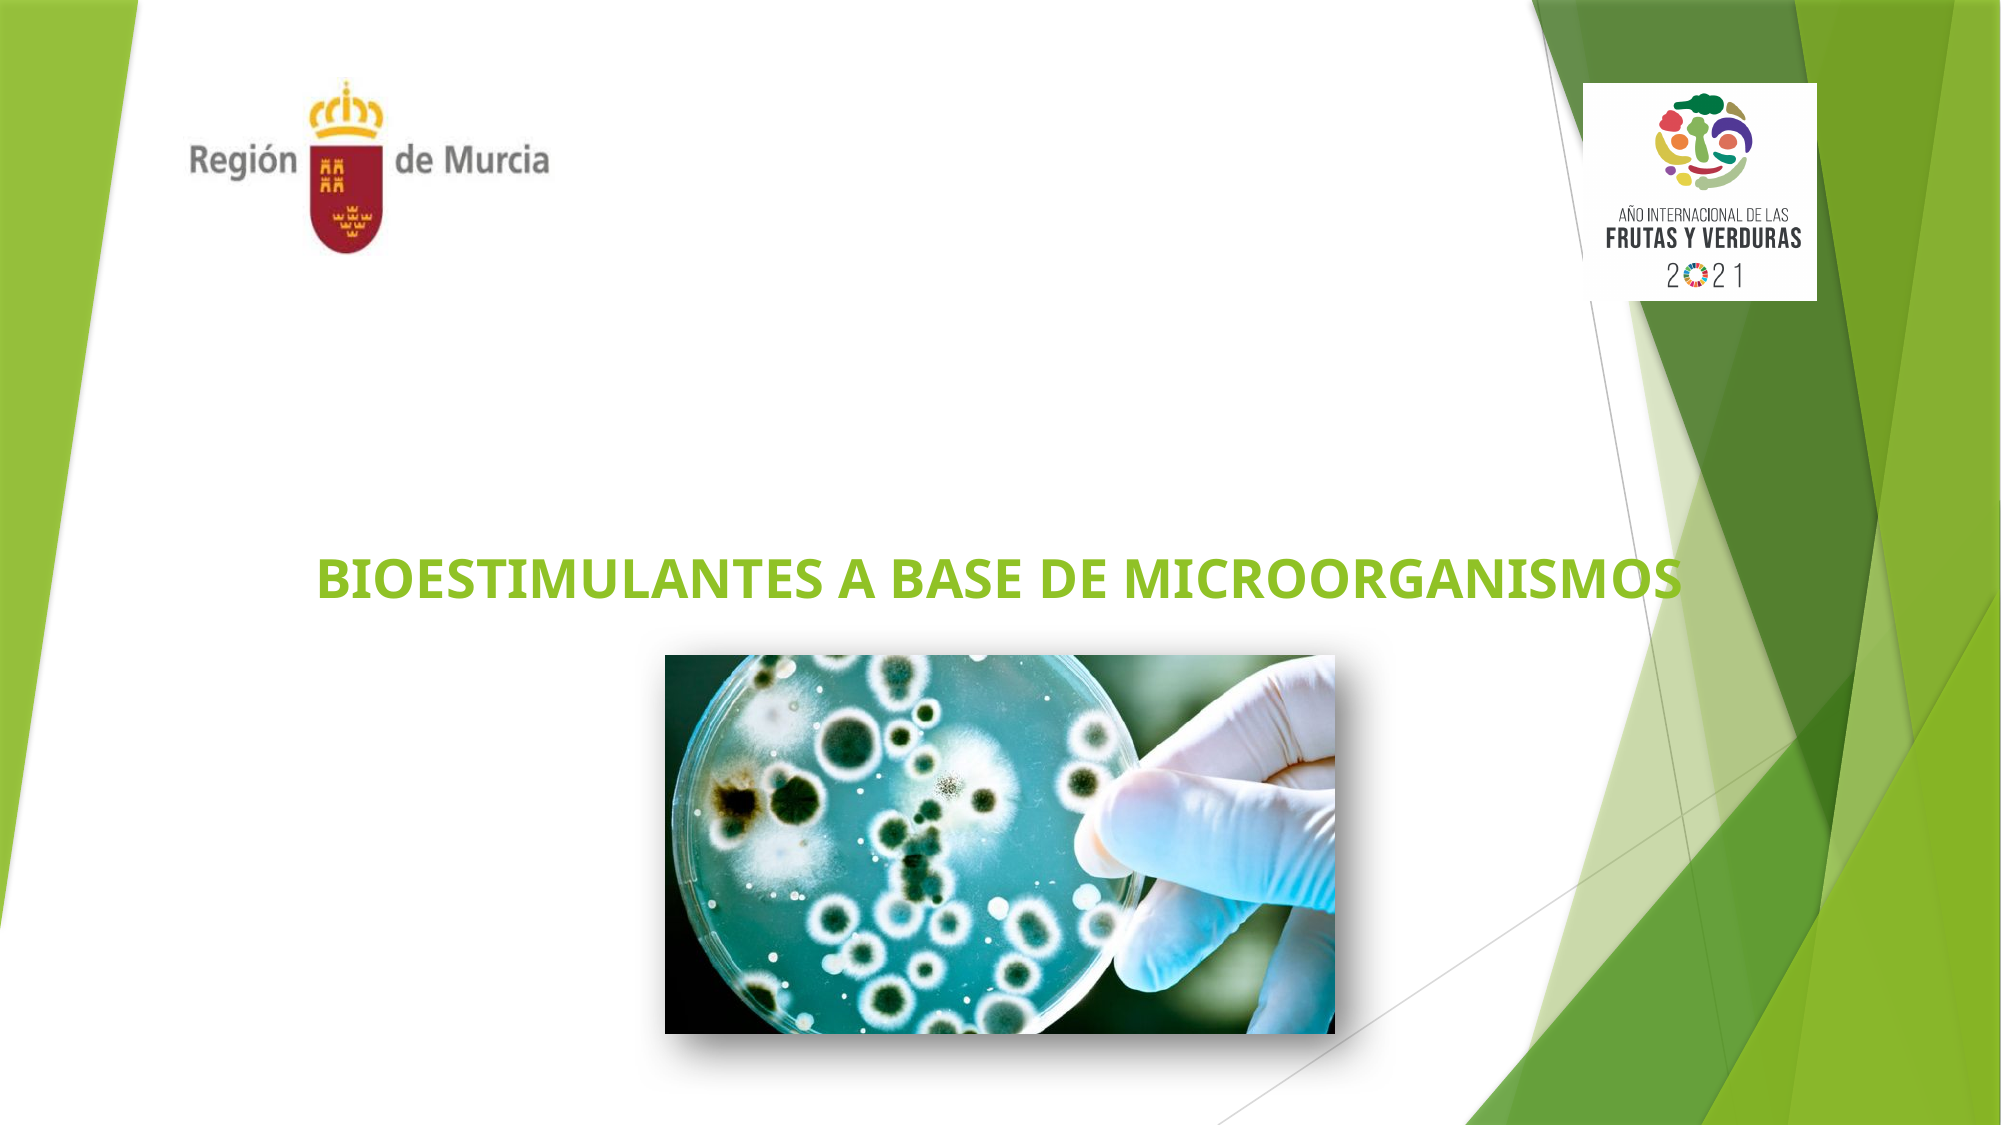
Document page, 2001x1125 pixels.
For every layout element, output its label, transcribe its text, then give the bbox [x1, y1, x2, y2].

picture [664, 654, 1336, 1035]
text_box BIOESTIMULANTES A BASE DE MICROORGANISMOS [118, 437, 1881, 618]
picture [183, 76, 556, 258]
picture [1583, 83, 1817, 302]
